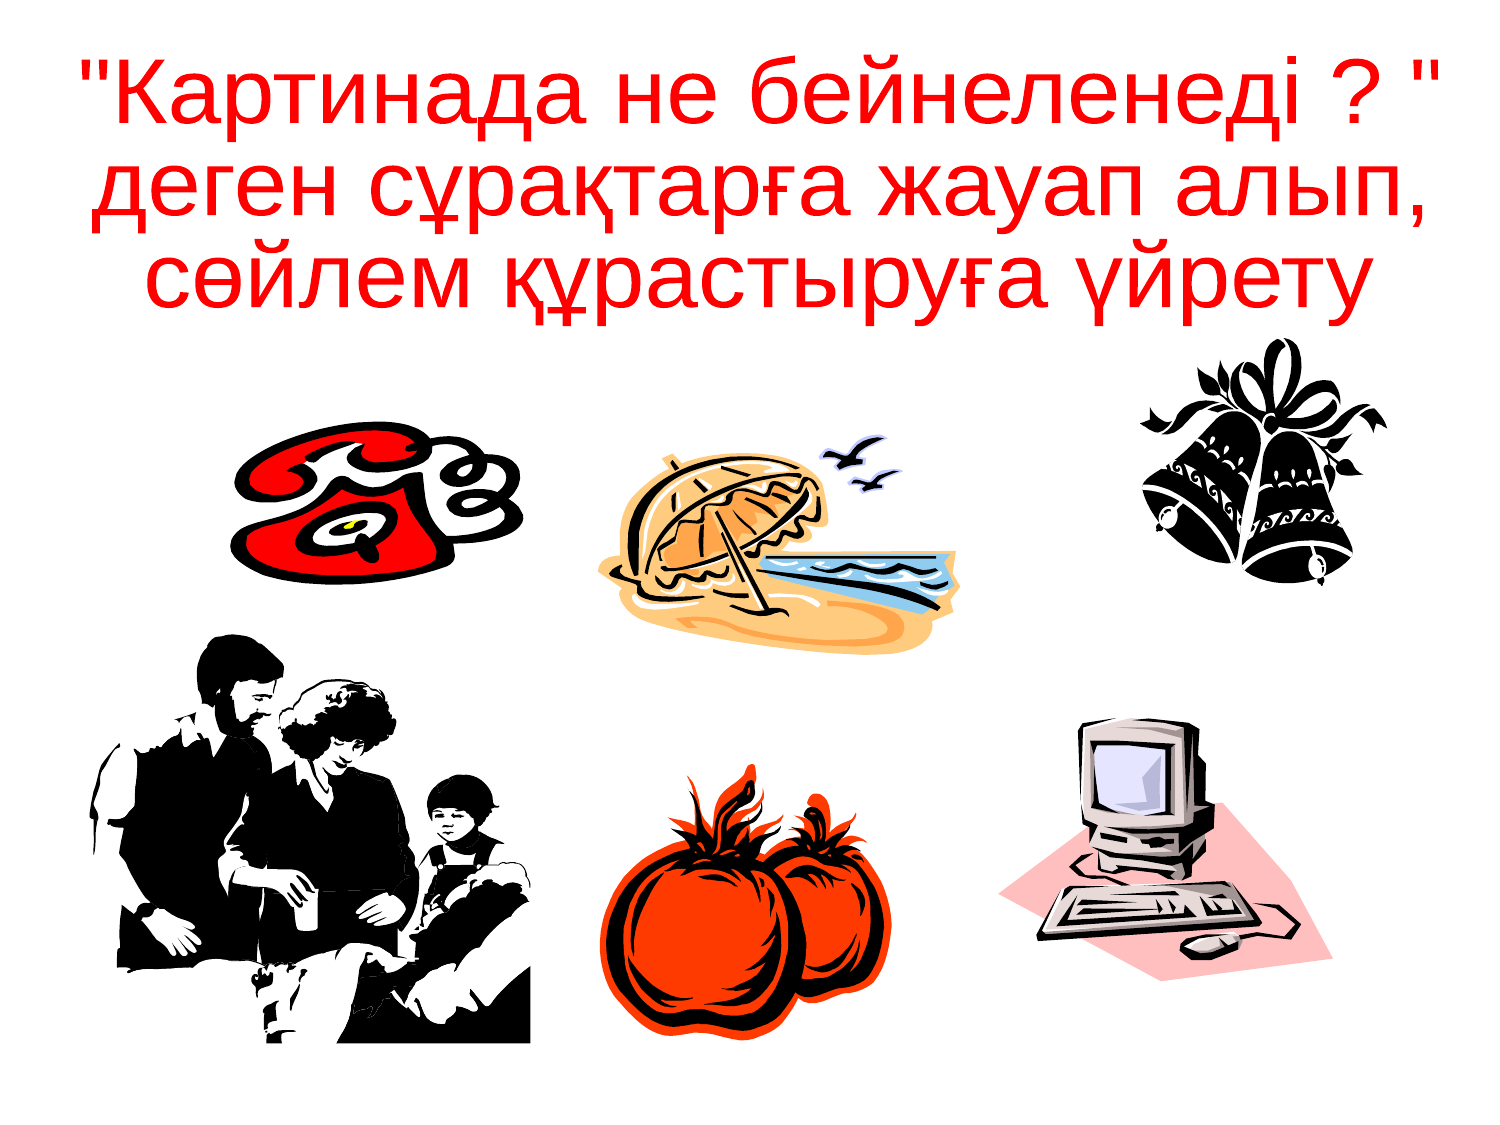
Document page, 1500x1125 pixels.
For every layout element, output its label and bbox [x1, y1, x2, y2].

picture [596, 432, 963, 658]
picture [596, 762, 892, 1048]
list [88, 633, 531, 1044]
picture [997, 715, 1336, 984]
picture [229, 420, 526, 587]
picture [1139, 337, 1388, 587]
